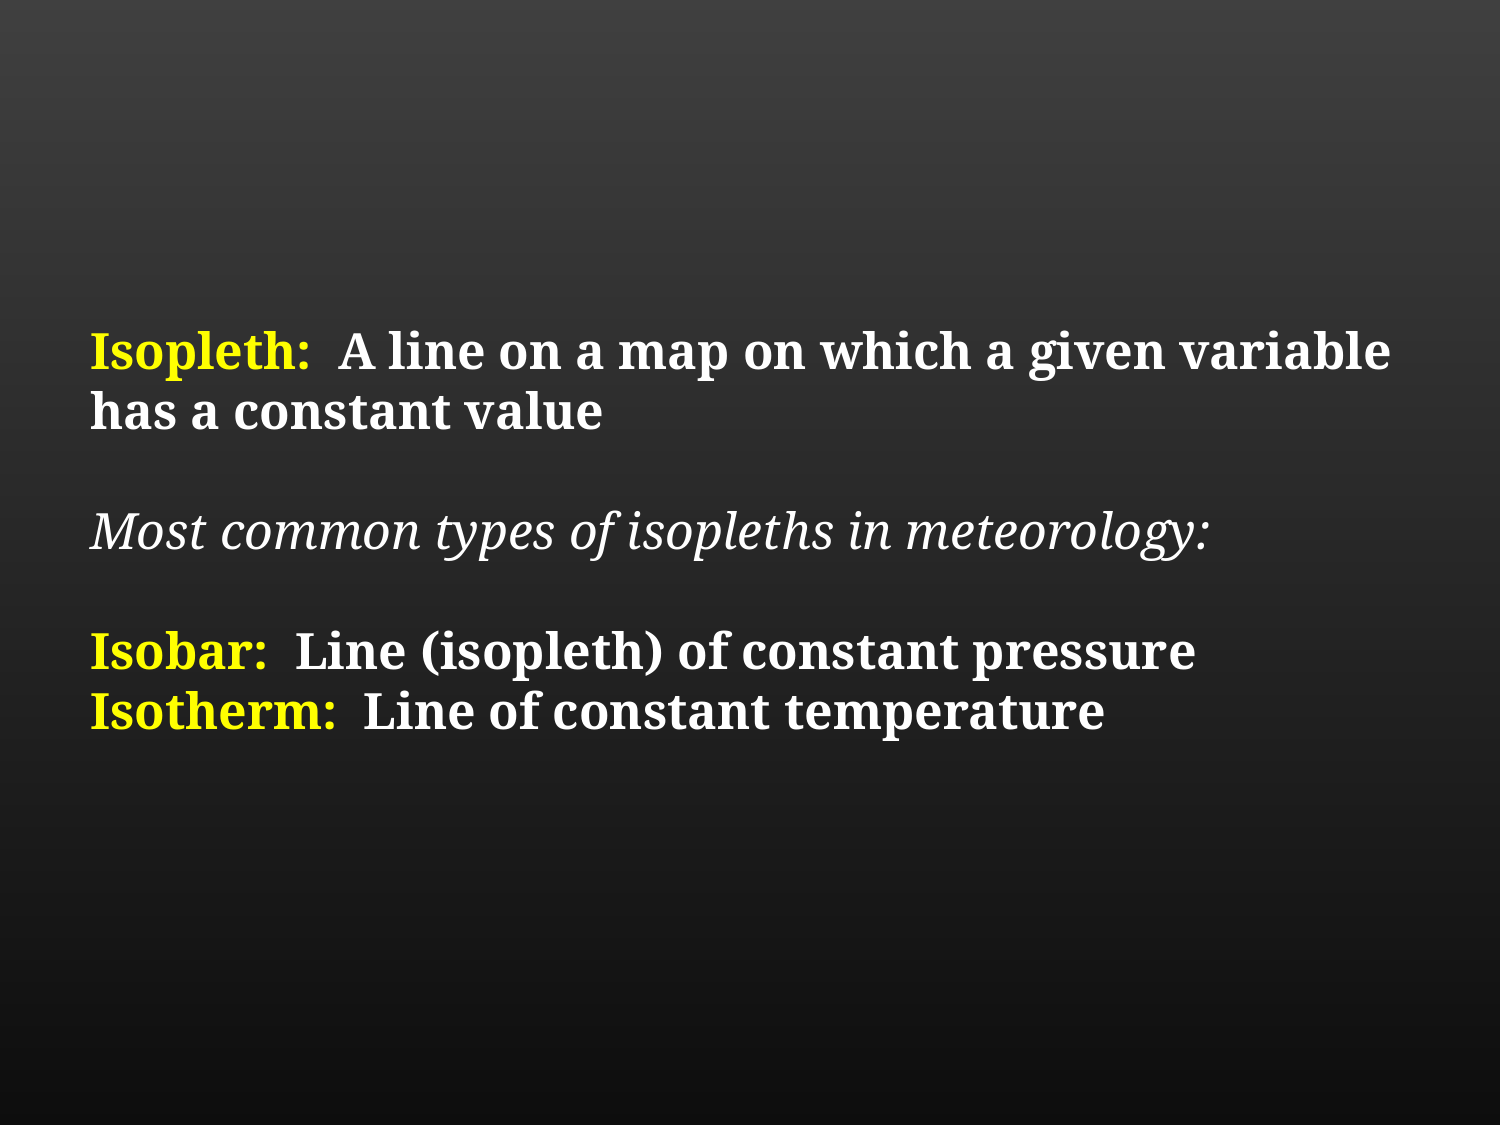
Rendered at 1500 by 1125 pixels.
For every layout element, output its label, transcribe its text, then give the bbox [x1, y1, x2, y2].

title Isopleth: A line on a map on which a given variable has a constant value Most common types of isopleths in meteorology: Isobar: Line (isopleth) of constant pressure Isotherm: Line of constant temperature [75, 105, 1425, 1015]
